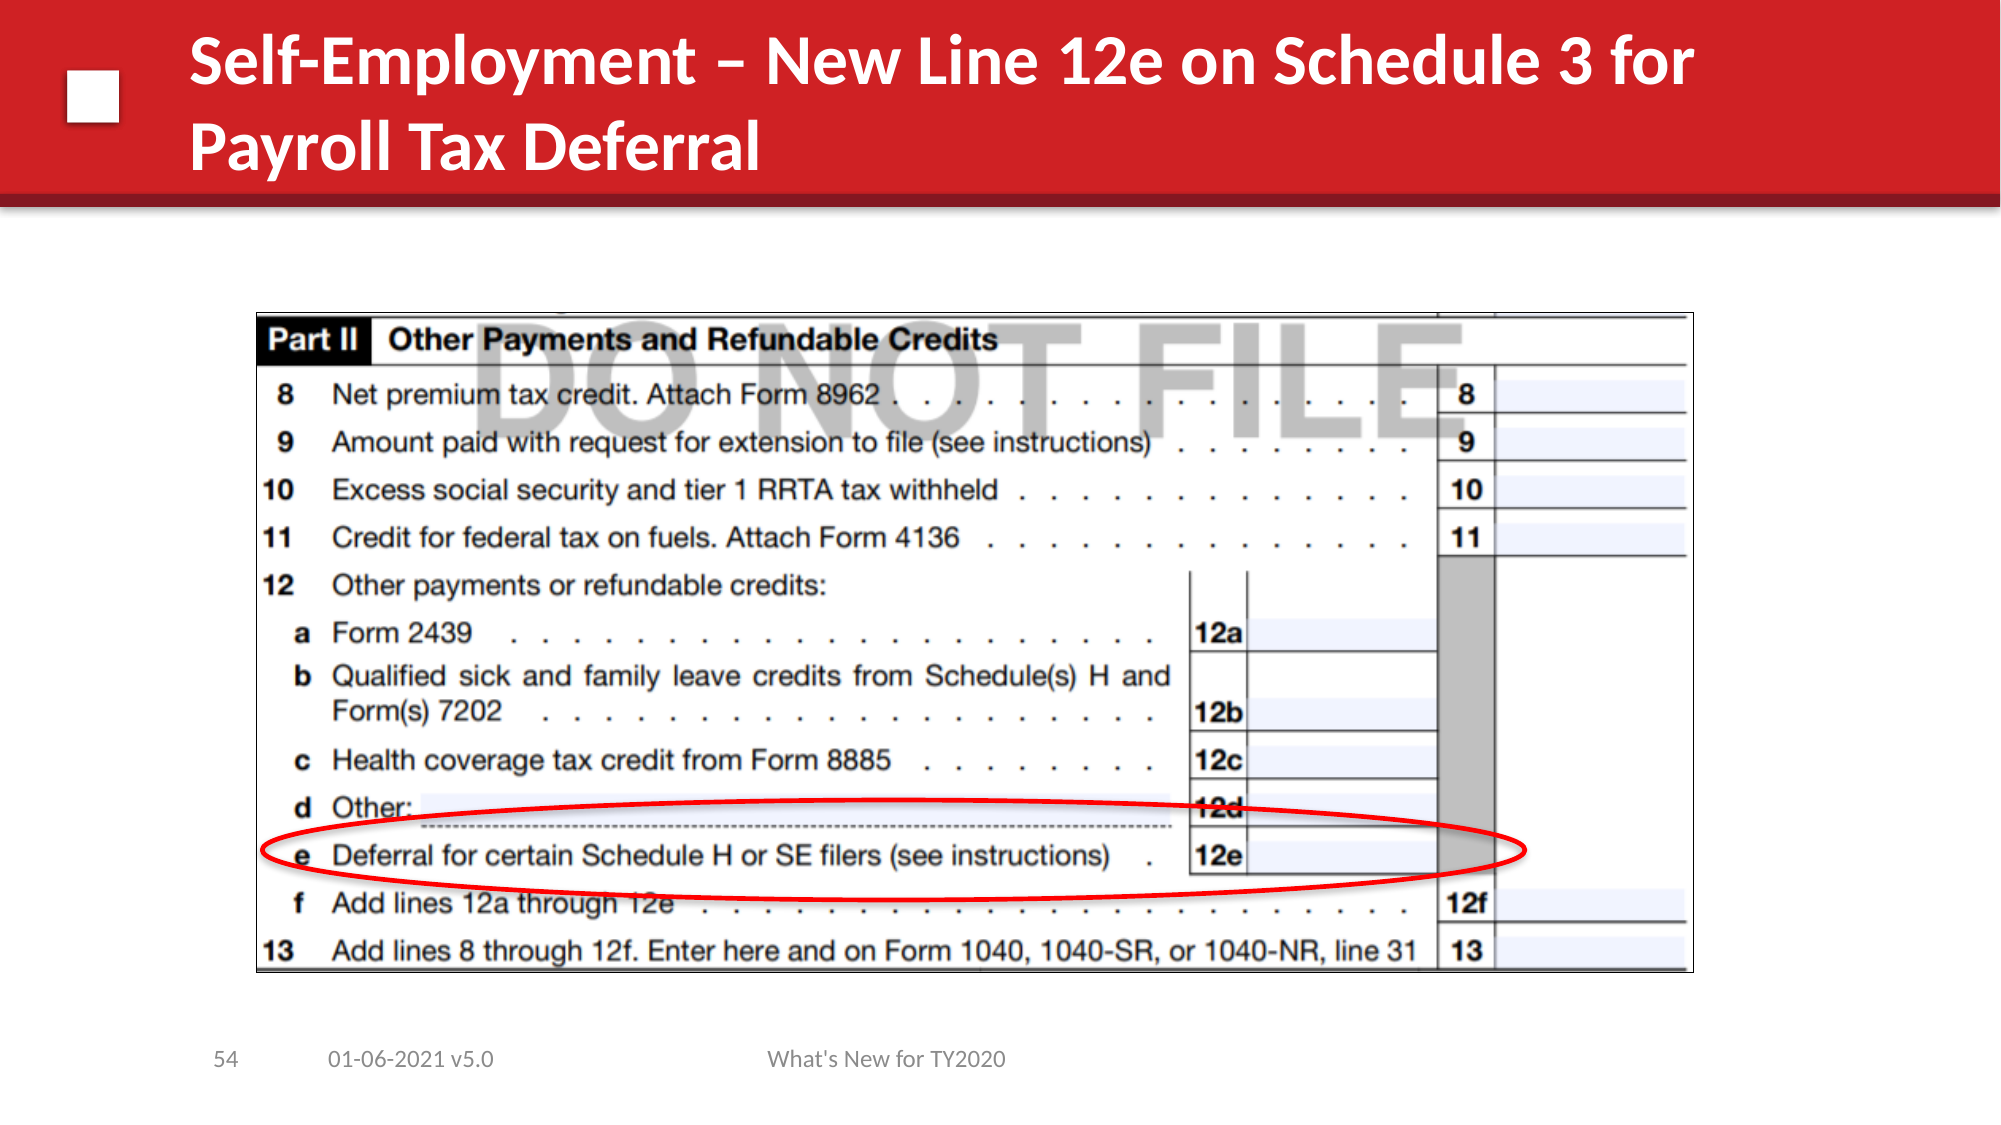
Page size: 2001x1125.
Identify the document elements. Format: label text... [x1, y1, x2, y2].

footer What's New for TY2020 [570, 1027, 1204, 1088]
slide_number 54 [99, 1027, 254, 1088]
title Self-Employment – New Line 12e on Schedule 3 for Payroll Tax Deferral [174, 4, 1775, 193]
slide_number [313, 1027, 532, 1088]
picture [255, 312, 1694, 973]
